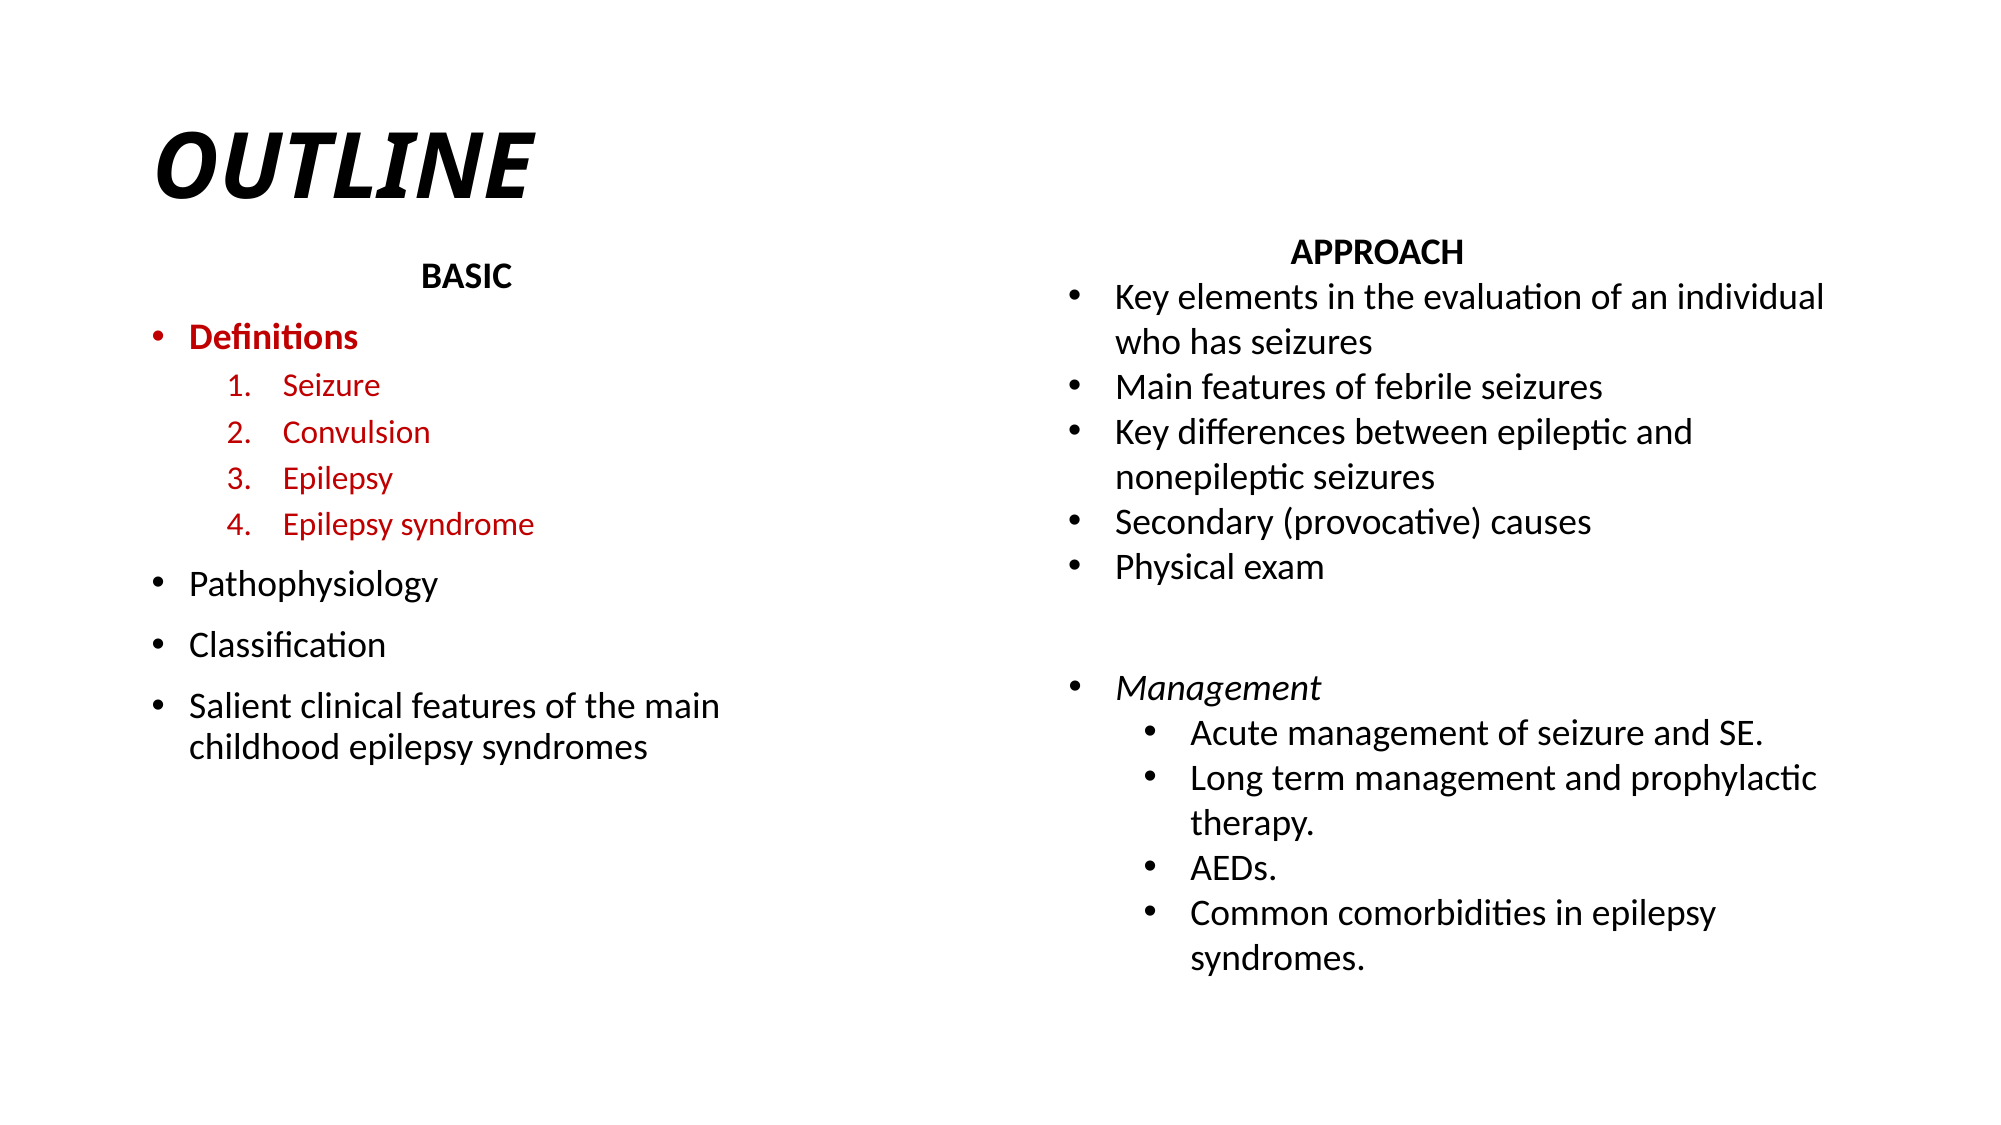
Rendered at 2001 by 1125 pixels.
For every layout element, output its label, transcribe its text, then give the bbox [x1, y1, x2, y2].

title OUTLINE [137, 59, 1863, 278]
list BASIC Definitions Seizure Convulsion Epilepsy Epilepsy syndrome Pathophysiology Classification Salient clinical features of the main childhood epilepsy syndromes [136, 248, 798, 905]
text_box APPROACH Key elements in the evaluation of an individual who has seizures Main features of febrile seizures Key differences between epileptic and nonepileptic seizures Secondary (provocative) causes Physical exam [978, 220, 1903, 595]
text_box Management Acute management of seizure and SE. Long term management and prophylactic therapy. AEDs. Common comorbidities in epilepsy syndromes. [1053, 655, 1885, 1031]
